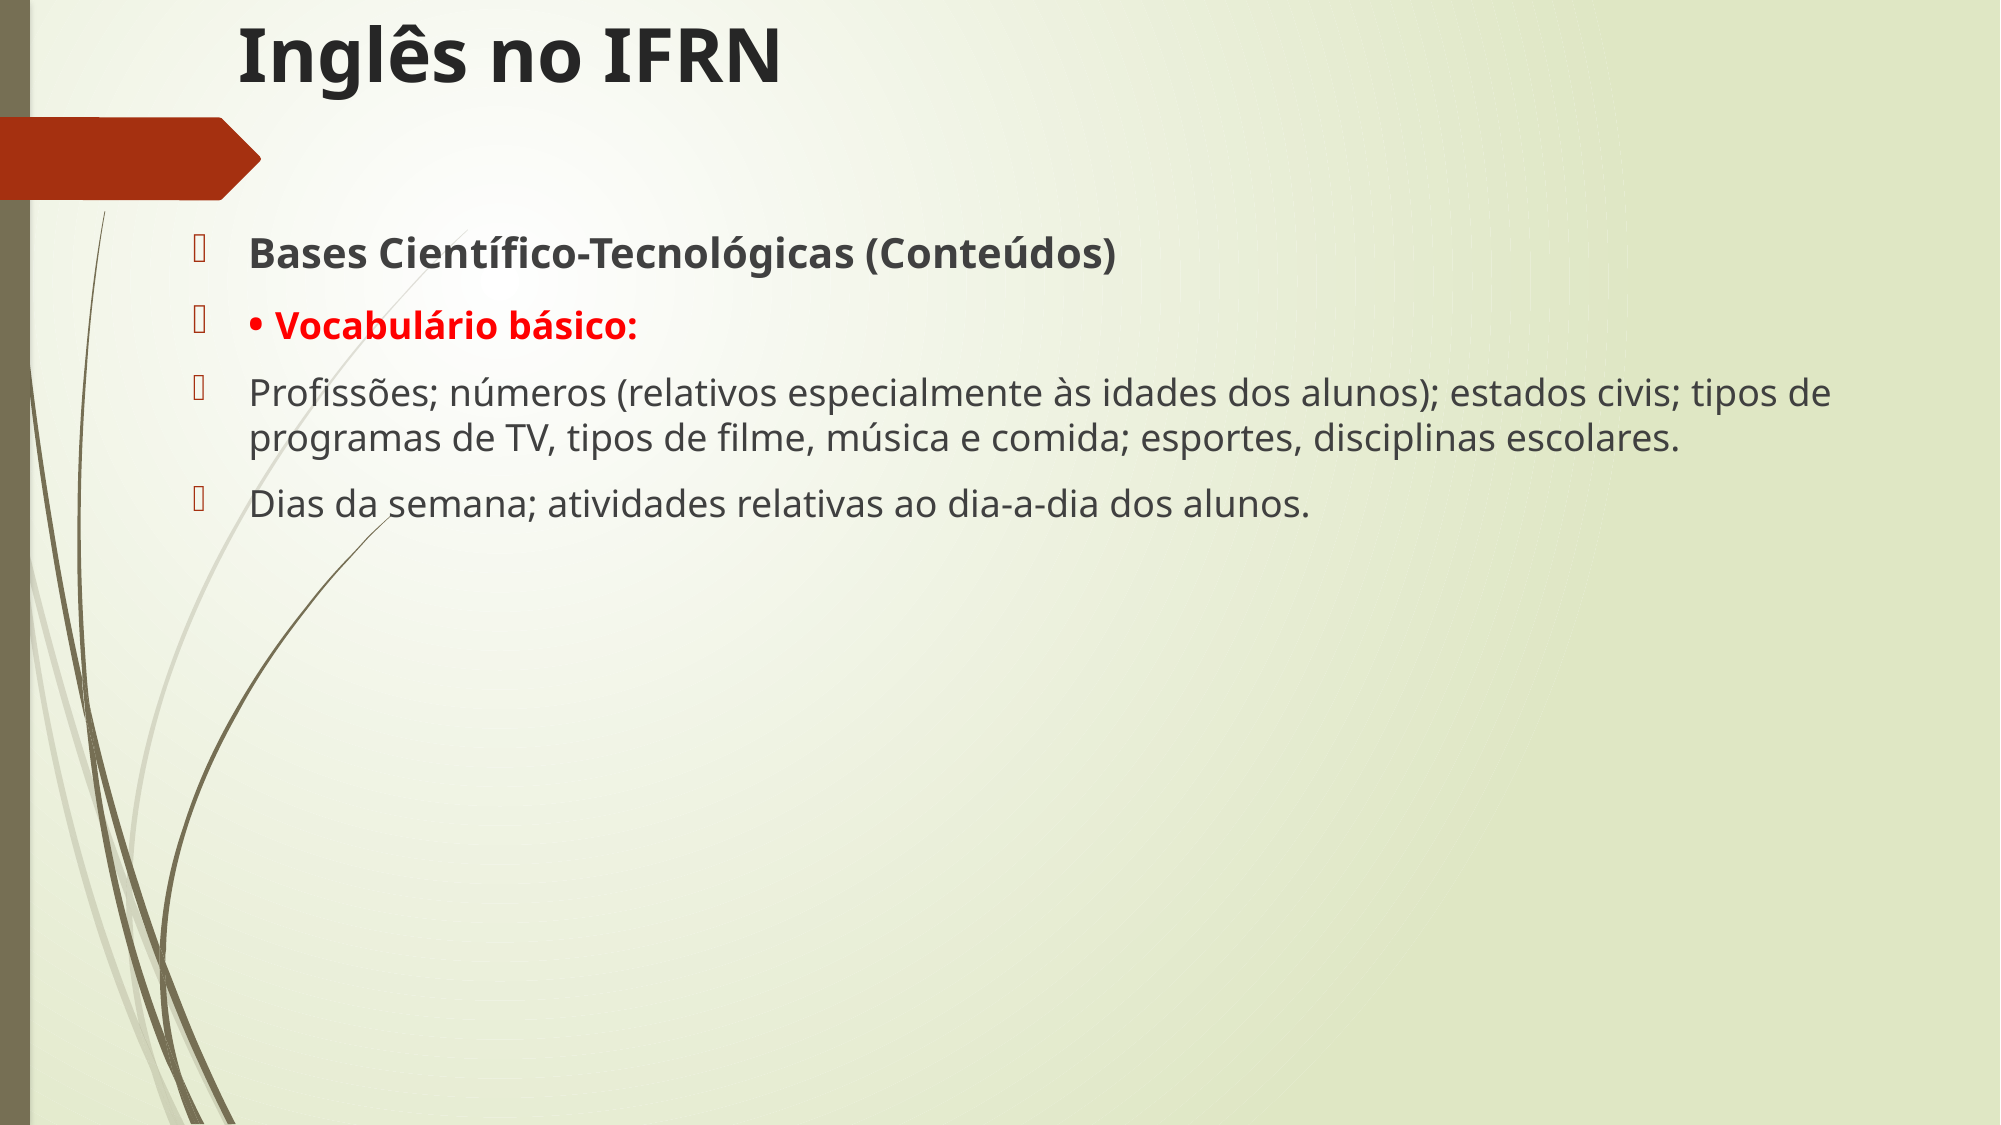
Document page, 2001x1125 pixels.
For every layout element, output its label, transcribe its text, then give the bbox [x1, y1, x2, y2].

list Bases Científico-Tecnológicas (Conteúdos) • Vocabulário básico: Profissões; números (relativos especialmente às idades dos alunos); estados civis; tipos de programas de TV, tipos de filme, música e comida; esportes, disciplinas escolares. Dias da semana; atividades relativas ao dia-a-dia dos alunos. [177, 219, 2000, 1067]
title Inglês no IFRN [223, 0, 803, 121]
